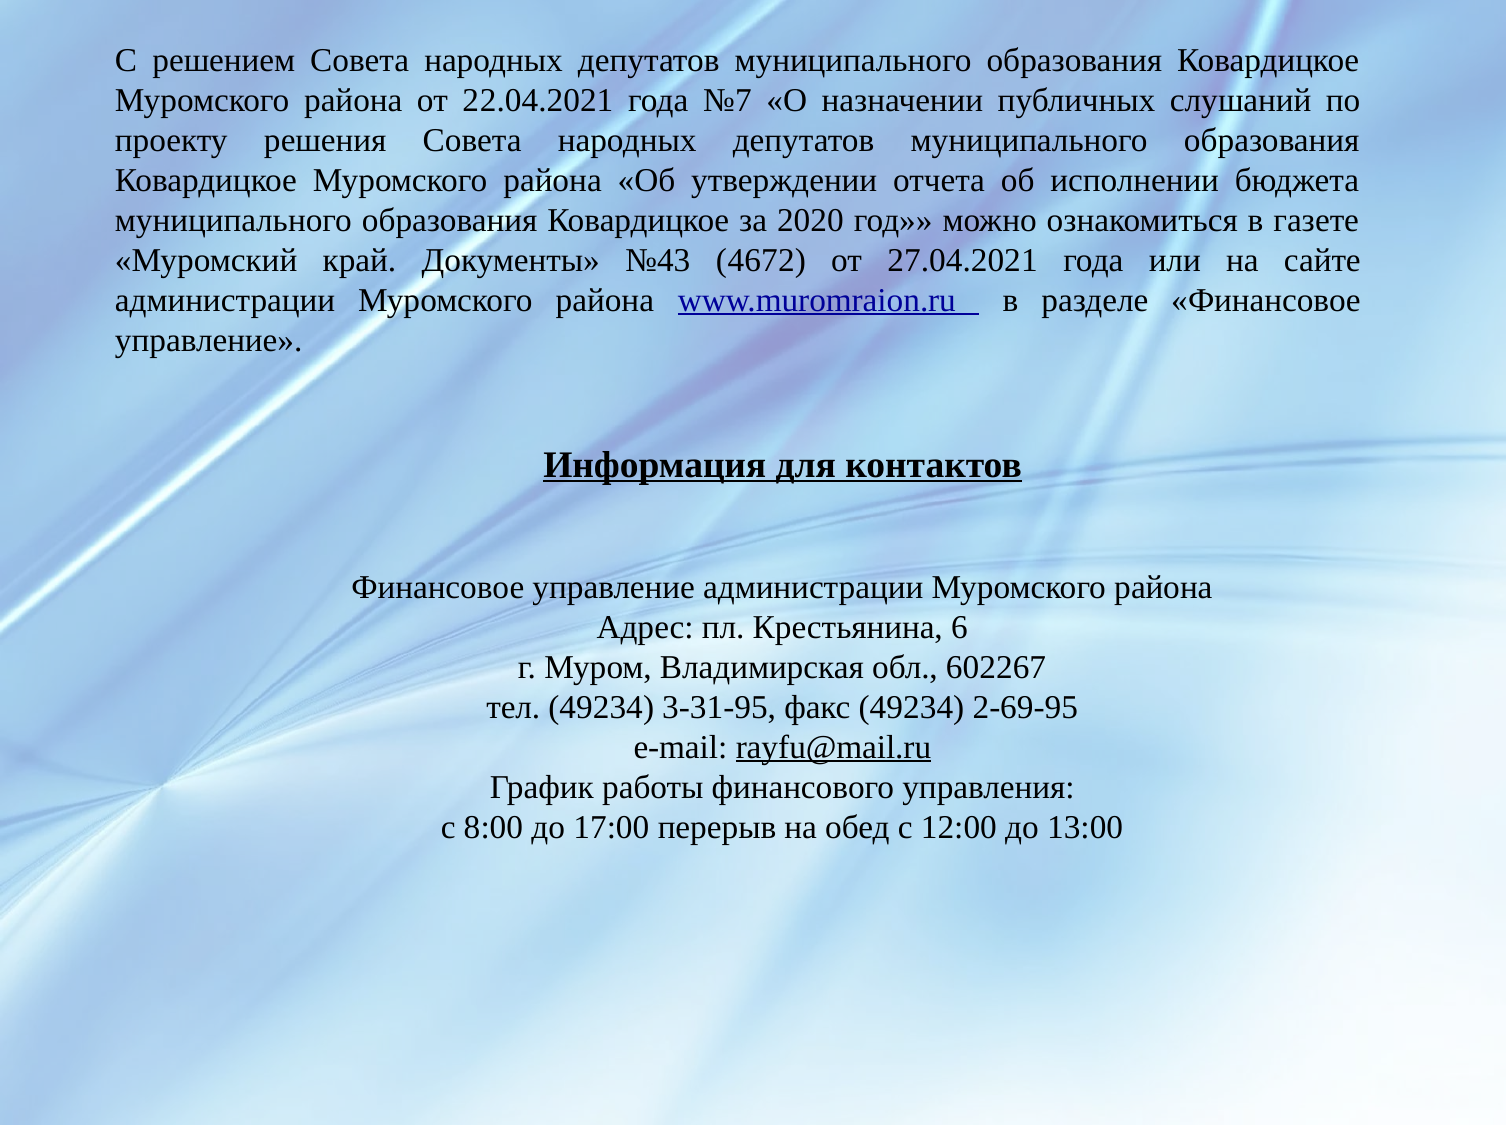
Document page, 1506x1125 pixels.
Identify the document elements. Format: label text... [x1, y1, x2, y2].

text_box Информация для контактов Финансовое управление администрации Муромского района Адрес: пл. Крестьянина, 6 г. Муром, Владимирская обл., 602267 тел. (49234) 3-31-95, факс (49234) 2-69-95 e-mail: rayfu@mail.ru График работы финансового управления: с 8:00 до 17:00 перерыв на обед с 12:00 до 13:00 [32, 432, 1444, 853]
text_box С решением Совета народных депутатов муниципального образования Ковардицкое Муромского района от 22.04.2021 года №7 «О назначении публичных слушаний по проекту решения Совета народных депутатов муниципального образования Ковардицкое Муромского района «Об утверждении отчета об исполнении бюджета муниципального образования Ковардицкое за 2020 год»» можно ознакомиться в газете «Муромский край. Документы» №43 (4672) от 27.04.2021 года или на сайте администрации Муромского района www.muromraion.ru в разделе «Финансовое управление». [100, 30, 1376, 366]
